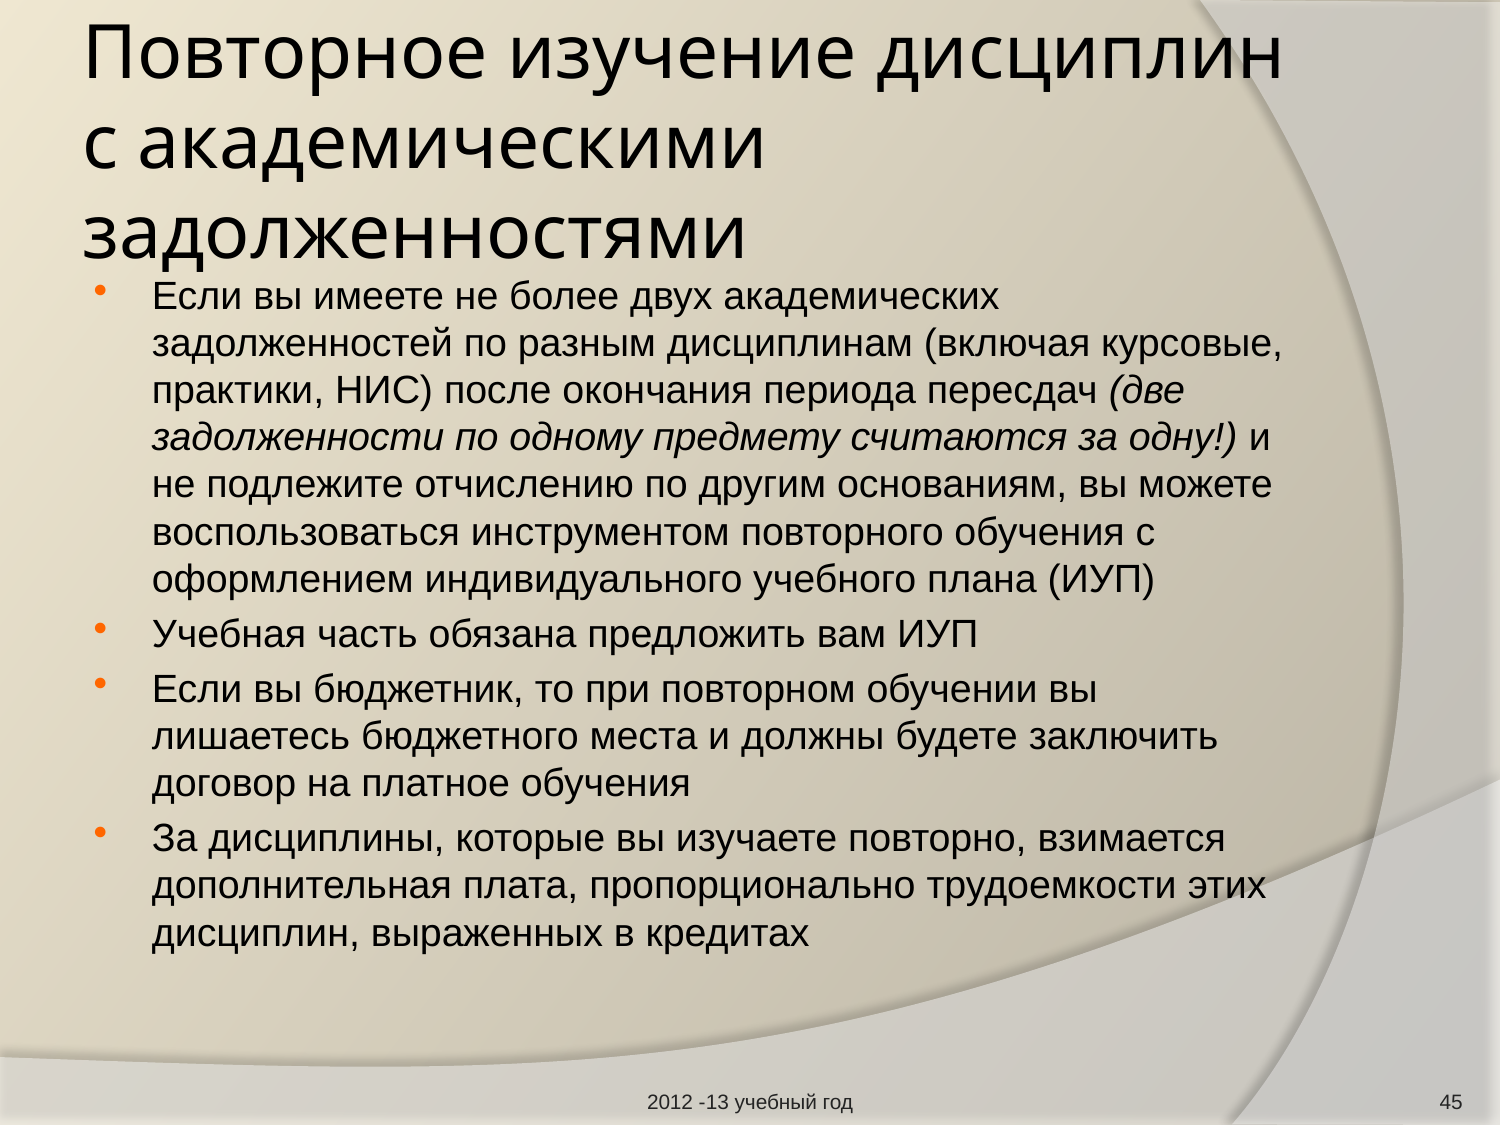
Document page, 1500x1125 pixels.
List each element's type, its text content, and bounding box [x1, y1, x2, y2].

footer 2012 -13 учебный год [512, 1053, 988, 1114]
list Если вы имеете не более двух академических задолженностей по разным дисциплинам (включая курсовые, практики, НИС) после окончания периода пересдач (две задолженности по одному предмету считаются за одну!) и не подлежите отчислению по другим основаниям, вы можете воспользоваться инструментом повторного обучения с оформлением индивидуального учебного плана (ИУП) Учебная часть обязана предложить вам ИУП Если вы бюджетник, то при повторном обучении вы лишаетесь бюджетного места и должны будете заключить договор на платное обучения За дисциплины, которые вы изучаете повторно, взимается дополнительная плата, пропорционально трудоемкости этих дисциплин, выраженных в кредитах [75, 262, 1300, 1005]
slide_number 45 [1337, 1053, 1463, 1114]
title Повторное изучение дисциплин с академическими задолженностями [75, 45, 1300, 233]
